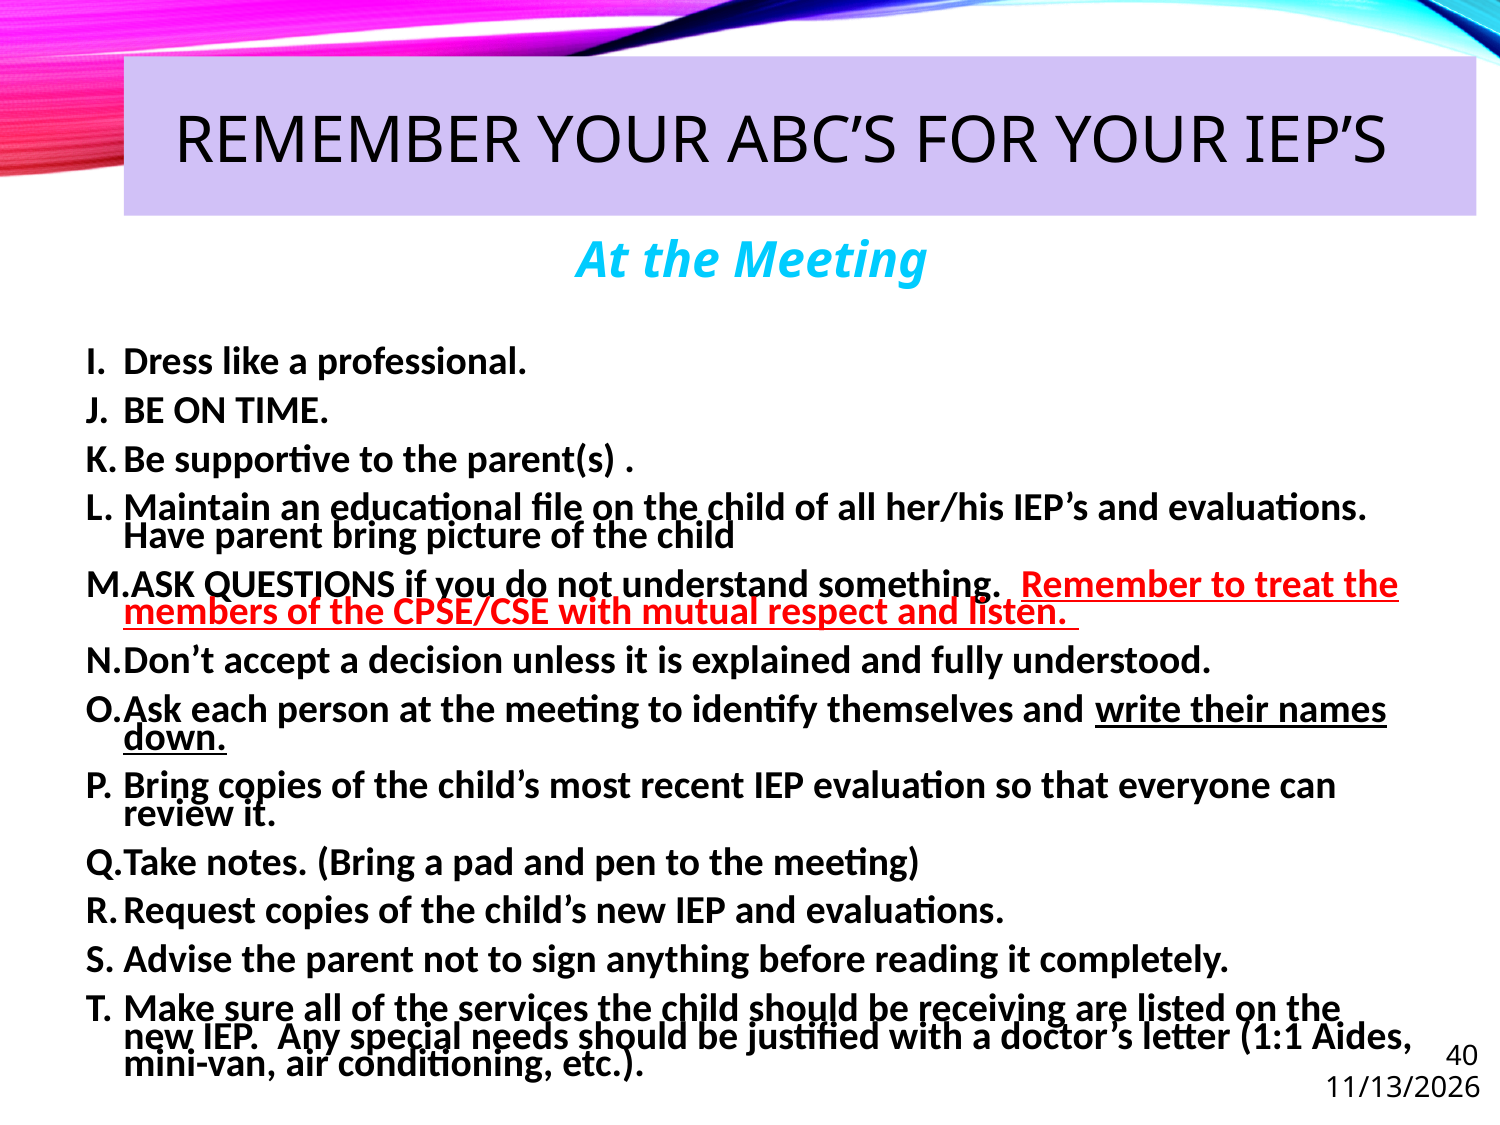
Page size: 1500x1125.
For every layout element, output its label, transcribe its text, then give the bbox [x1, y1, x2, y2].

list At the Meeting Dress like a professional. BE ON TIME. Be supportive to the parent(s) . Maintain an educational file on the child of all her/his IEP’s and evaluations. Have parent bring picture of the child ASK QUESTIONS if you do not understand something. Remember to treat the members of the CPSE/CSE with mutual respect and listen. Don’t accept a decision unless it is explained and fully understood. Ask each person at the meeting to identify themselves and write their names down. Bring copies of the child’s most recent IEP evaluation so that everyone can review it. Take notes. (Bring a pad and pen to the meeting) Request copies of the child’s new IEP and evaluations. Advise the parent not to sign anything before reading it completely. Make sure all of the services the child should be receiving are listed on the new IEP. Any special needs should be justified with a doctor’s letter (1:1 Aides, mini-van, air conditioning, etc.). [70, 231, 1436, 1100]
text_box 40 [1180, 1008, 1494, 1071]
title Remember your ABC’S for Your IEP’S [123, 56, 1477, 216]
text_box 10/26/2020 [1183, 1056, 1496, 1120]
picture [0, 0, 1500, 178]
